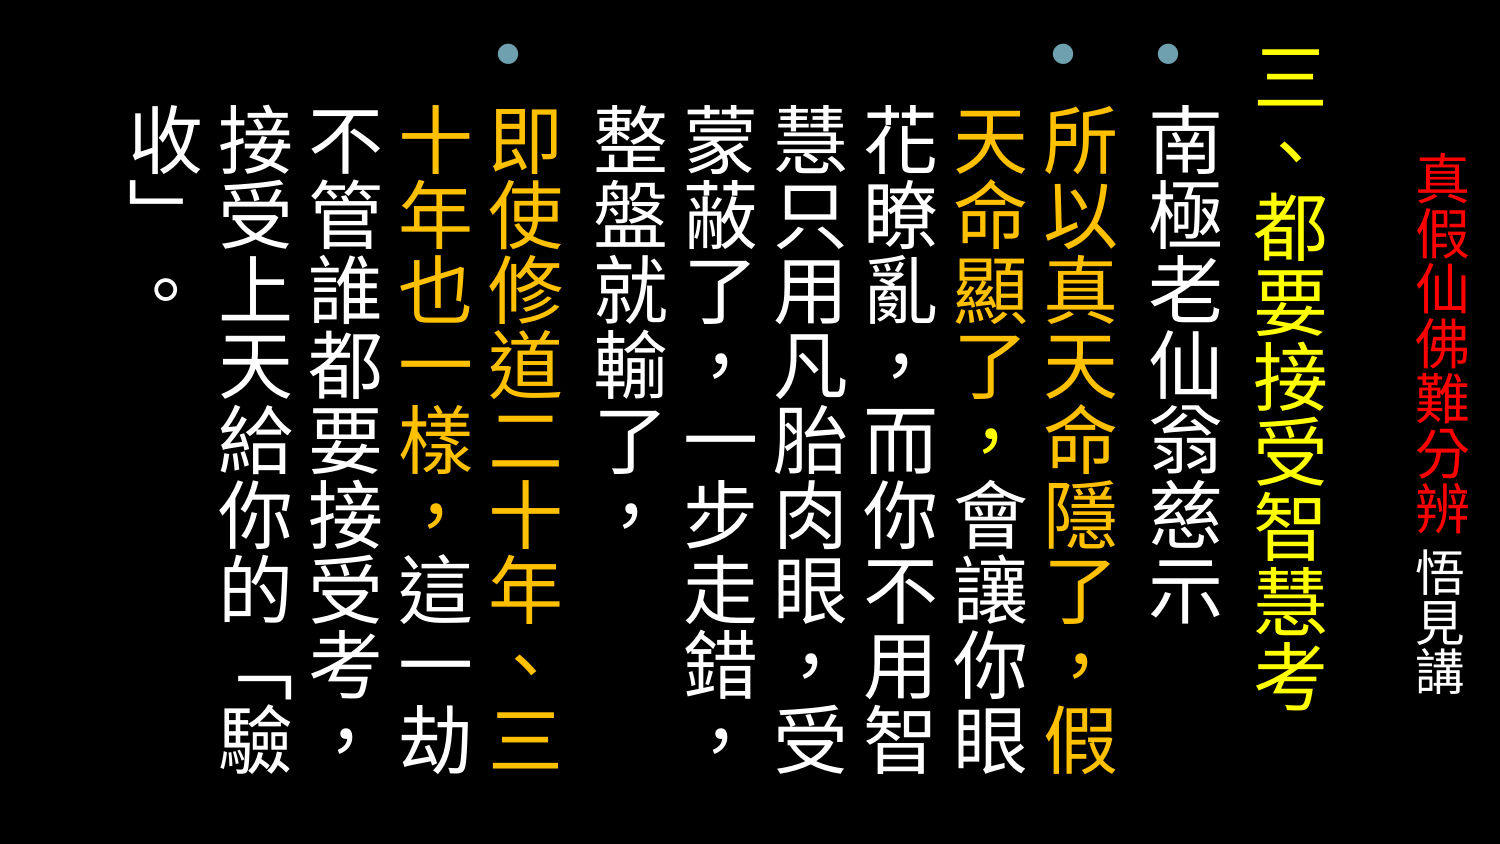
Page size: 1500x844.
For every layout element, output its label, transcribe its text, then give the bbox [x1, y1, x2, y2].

list 三、都要接受智慧考 南極老仙翁慈示 所以真天命隱了，假天命顯了，會讓你眼花瞭亂，而你不用智慧只用凡胎肉眼，受蒙蔽了，一步走錯，整盤就輸了， 即使修道二十年、三十年也一樣，這一劫不管誰都要接受考，接受上天給你的「驗收」。 [17, 18, 1388, 825]
title 真假仙佛難分辨 悟見講 [1399, 23, 1483, 825]
